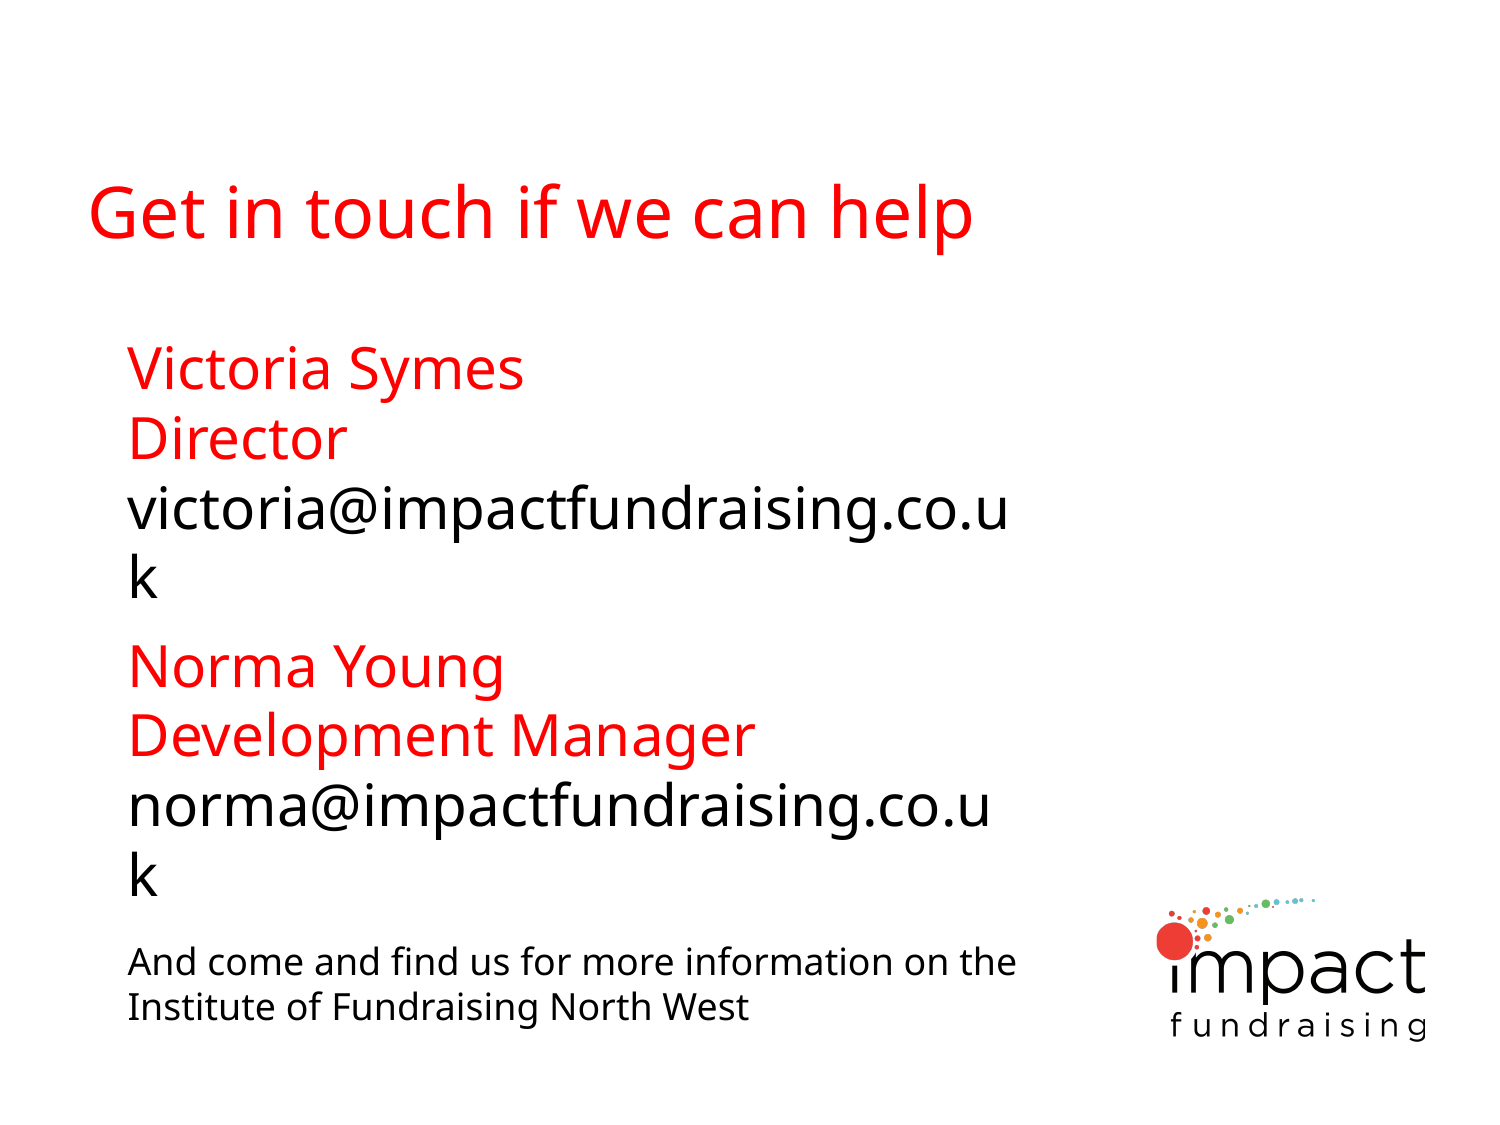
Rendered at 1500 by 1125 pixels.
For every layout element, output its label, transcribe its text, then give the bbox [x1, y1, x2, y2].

title Get in touch if we can help [72, 159, 1423, 348]
text_box And come and find us for more information on the Institute of Fundraising North West [112, 930, 1034, 1036]
text_box Victoria Symes Director victoria@impactfundraising.co.uk [112, 253, 1034, 551]
text_box Norma Young Development Manager norma@impactfundraising.co.uk [112, 551, 1034, 916]
